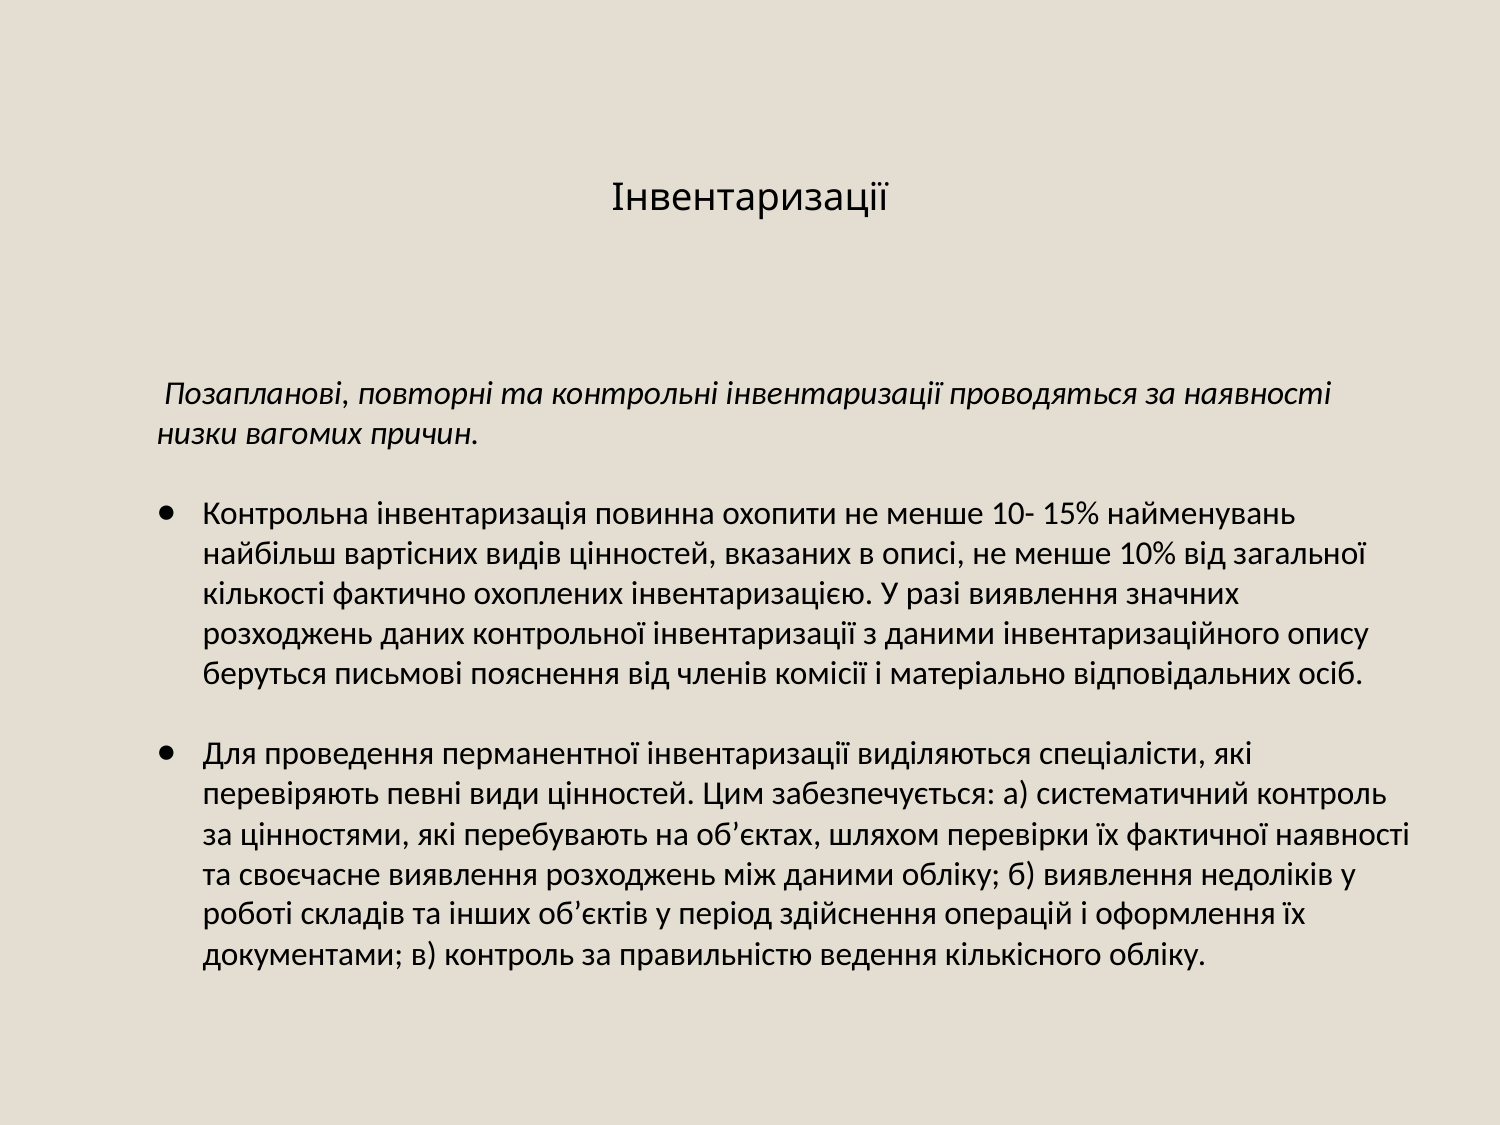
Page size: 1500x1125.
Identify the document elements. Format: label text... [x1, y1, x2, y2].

title Інвентаризації [0, 156, 1500, 274]
list Позапланові, повторні та контрольні інвентаризації проводяться за наявності низки вагомих причин. Контрольна інвентаризація повинна охопити не менше 10- 15% найменувань найбільш вартісних видів цінностей, вказаних в описі, не менше 10% від загальної кількості фактично охоплених інвентаризацією. У разі виявлення значних розходжень даних контрольної інвентаризації з даними інвентаризаційного опису беруться письмові пояснення від членів комісії і матеріально відповідальних осіб. Для проведення перманентної інвентаризації виділяються спеціалісти, які перевіряють певні види цінностей. Цим забезпечується: а) систематичний контроль за цінностями, які перебувають на об’єктах, шляхом перевірки їх фактичної наявності та своєчасне виявлення розходжень між даними обліку; б) виявлення недоліків у роботі складів та інших об’єктів у період здійснення операцій і оформлення їх документами; в) контроль за правильністю ведення кількісного обліку. [119, 356, 1433, 1050]
